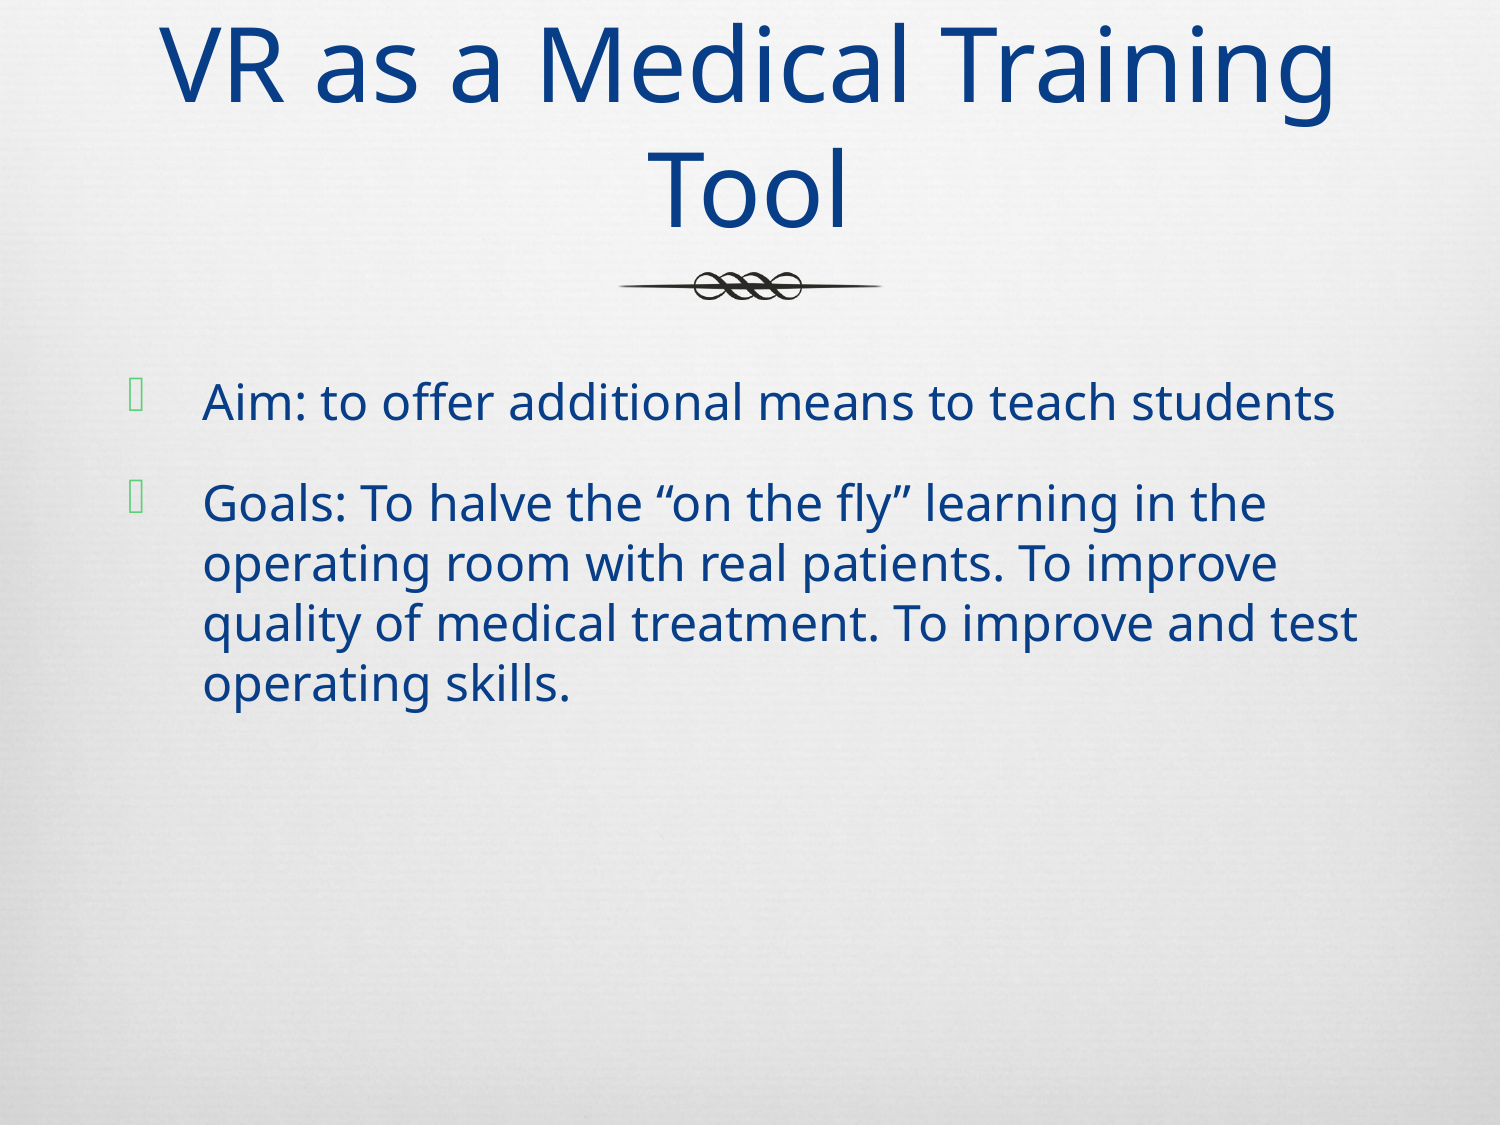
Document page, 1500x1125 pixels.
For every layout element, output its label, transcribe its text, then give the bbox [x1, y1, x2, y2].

title VR as a Medical Training Tool [112, 11, 1388, 236]
list Aim: to offer additional means to teach students Goals: To halve the “on the fly” learning in the operating room with real patients. To improve quality of medical treatment. To improve and test operating skills. [112, 362, 1388, 963]
picture [615, 272, 885, 300]
